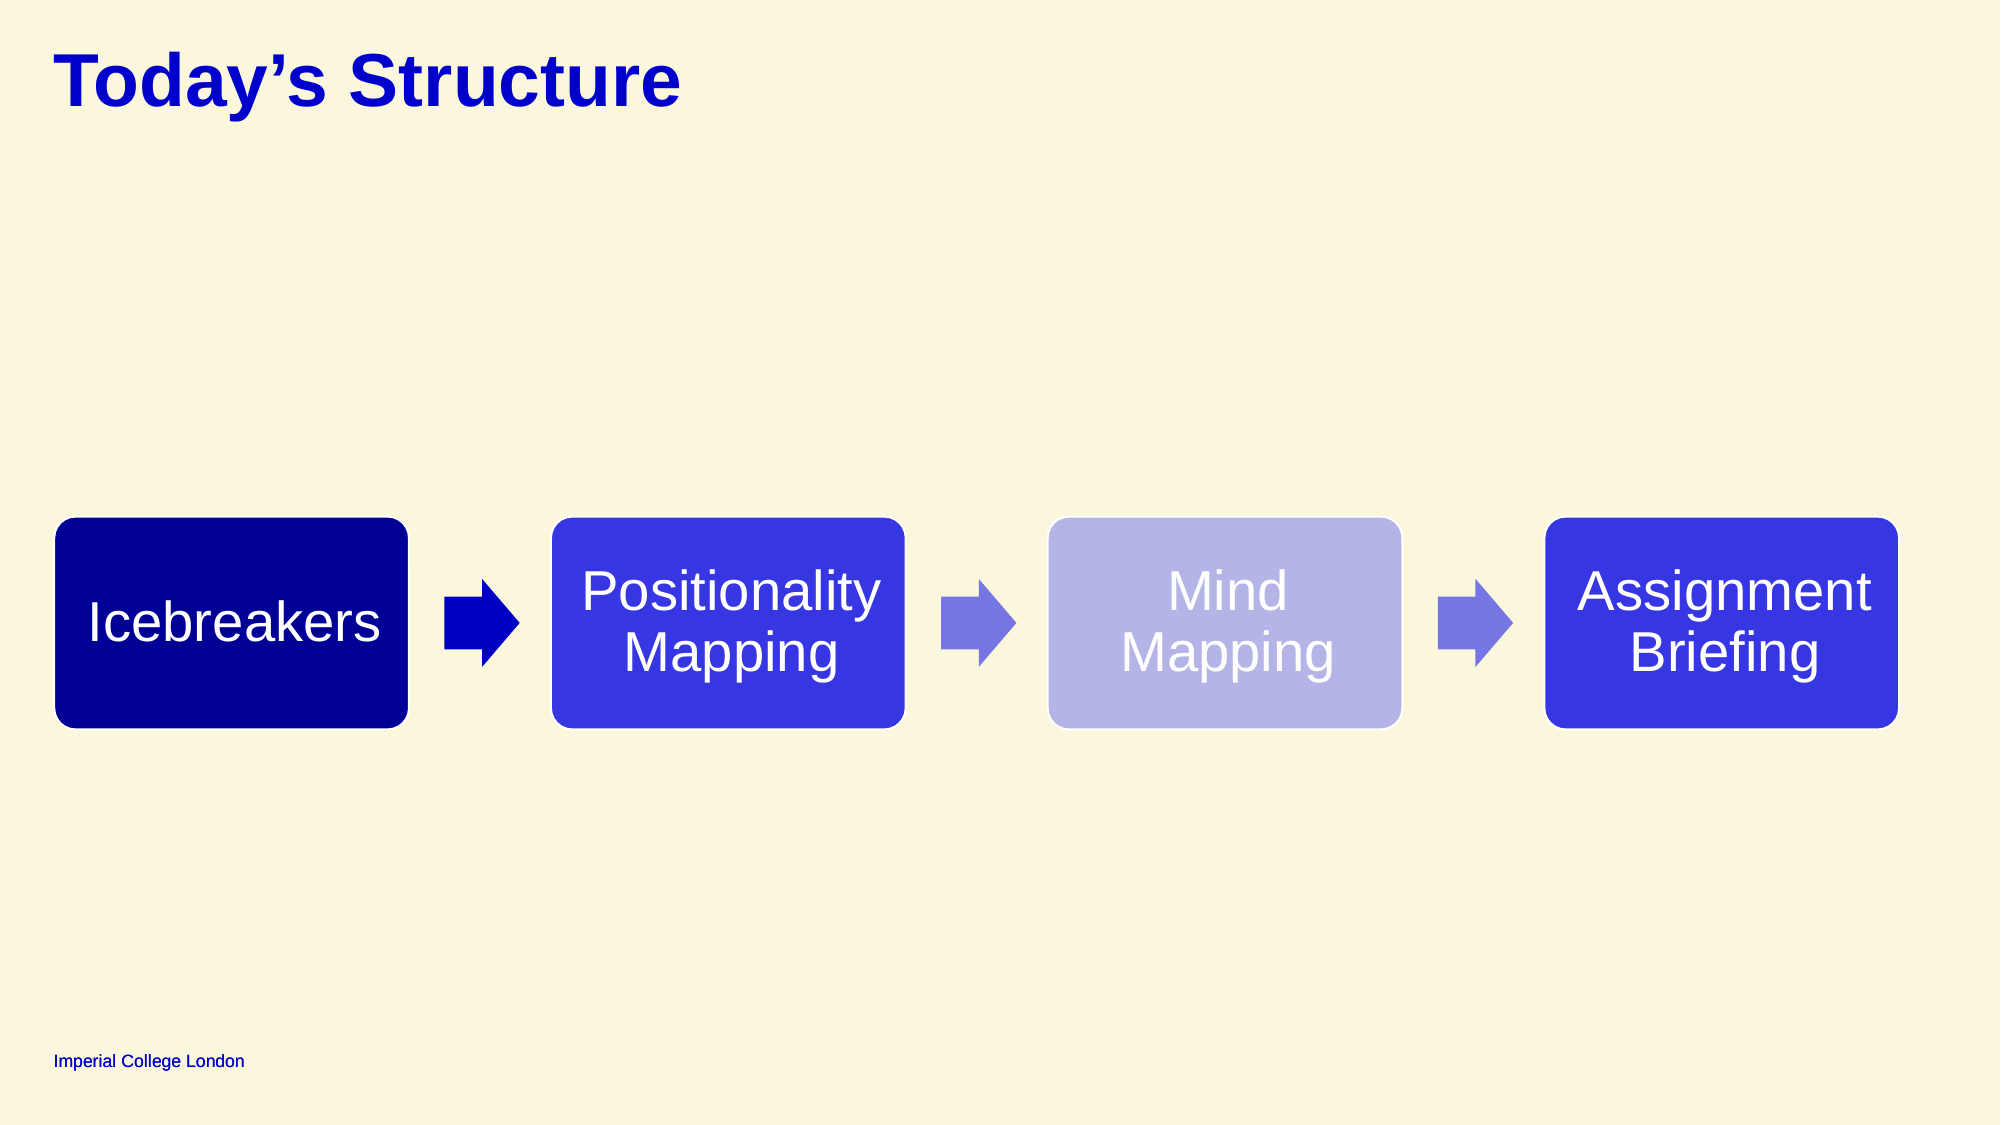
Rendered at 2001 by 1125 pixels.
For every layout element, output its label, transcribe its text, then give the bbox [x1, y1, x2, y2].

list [53, 263, 1900, 983]
title Today’s Structure [53, 41, 1947, 104]
